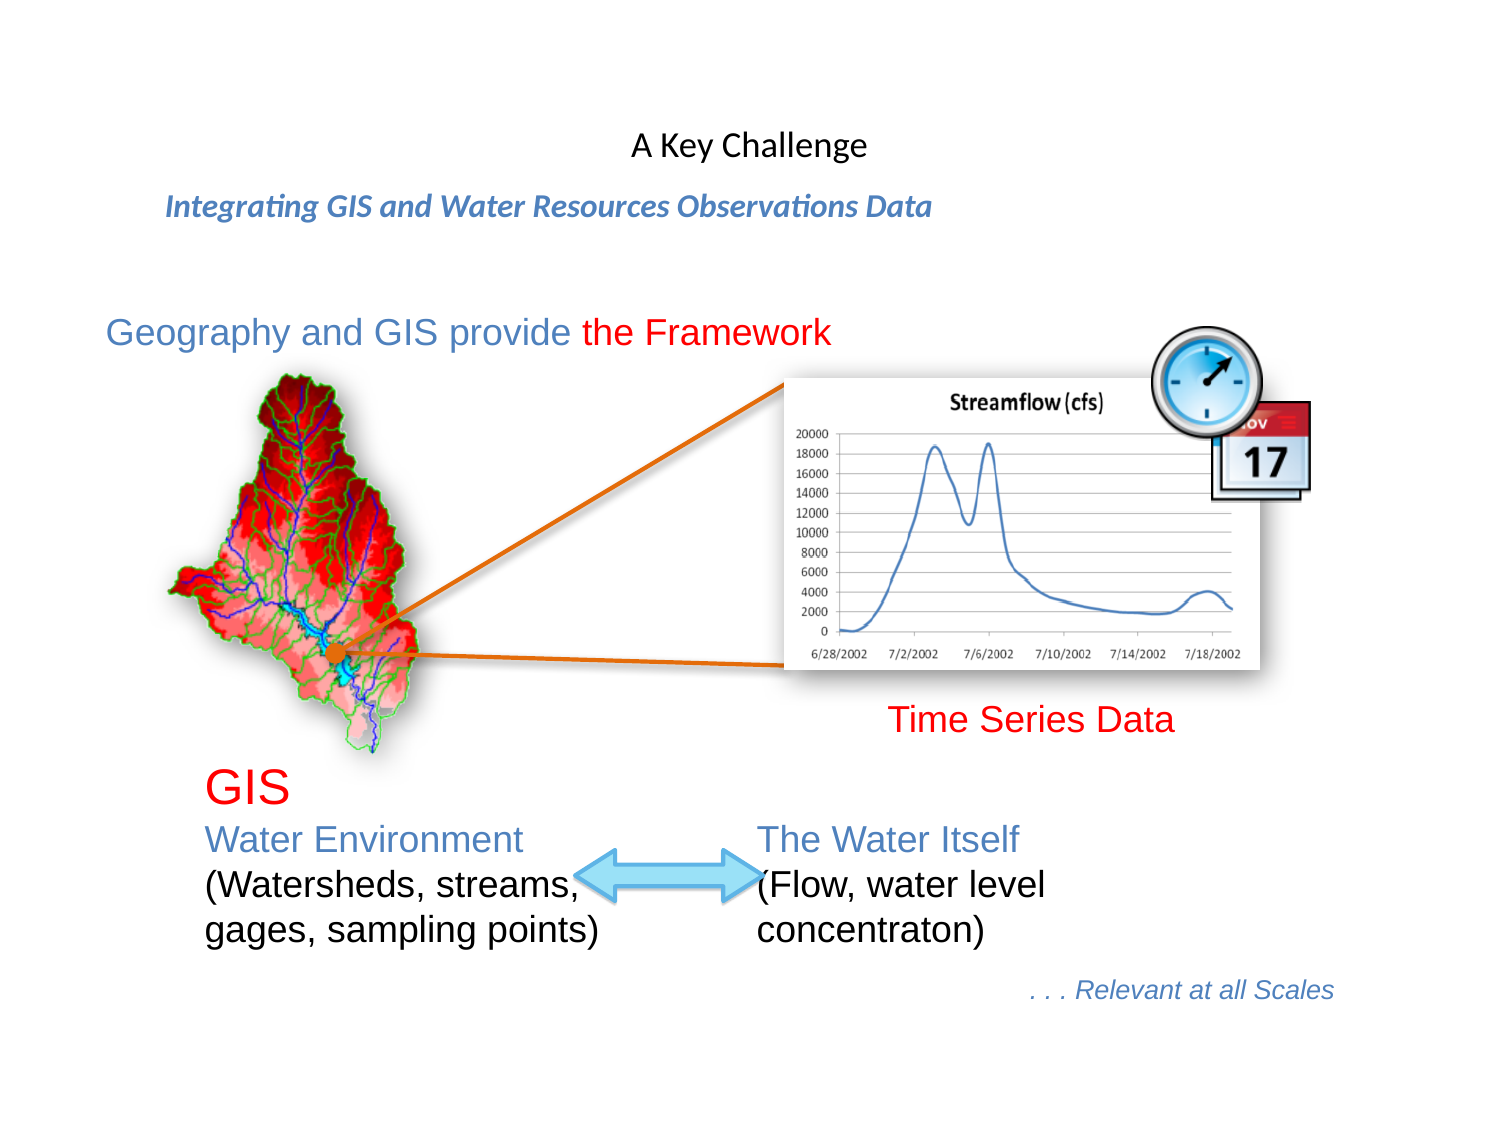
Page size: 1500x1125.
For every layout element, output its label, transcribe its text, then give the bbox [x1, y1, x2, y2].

list . . . Relevant at all Scales [149, 937, 1350, 1013]
text_box Time Series Data [872, 698, 1190, 747]
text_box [1150, 325, 1311, 504]
list Integrating GIS and Water Resources Observations Data [149, 177, 1350, 234]
title A Key Challenge [149, 112, 1350, 173]
picture [784, 378, 1260, 671]
text_box Geography and GIS provide the Framework [90, 301, 847, 361]
text_box GIS Water Environment (Watersheds, streams, gages, sampling points) [189, 747, 615, 958]
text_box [334, 662, 779, 666]
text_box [335, 382, 779, 654]
picture [149, 370, 452, 766]
text_box The Water Itself (Flow, water level concentraton) [741, 807, 1061, 958]
text_box [575, 849, 764, 902]
